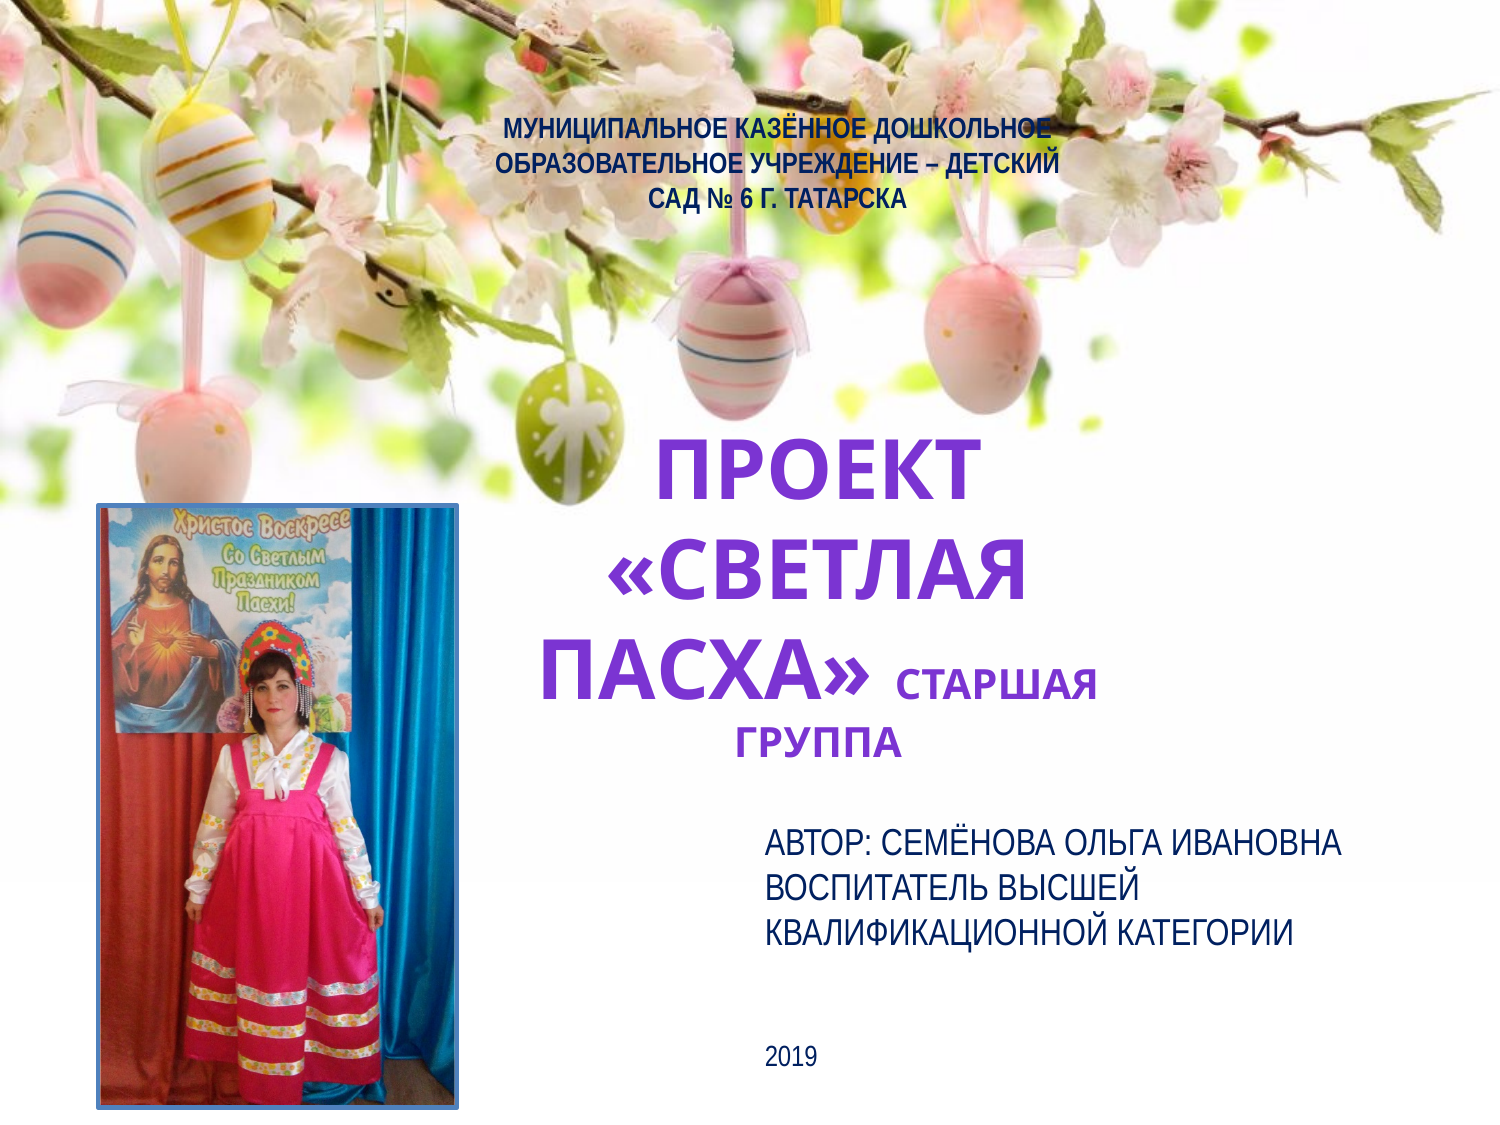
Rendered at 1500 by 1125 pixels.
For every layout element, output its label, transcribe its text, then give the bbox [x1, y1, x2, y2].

text_box Автор: Семёнова Ольга Ивановна воспитатель высшей квалификационной категории 2019 [749, 890, 1495, 1081]
picture [450, 1029, 455, 1041]
picture [0, 0, 1500, 1106]
